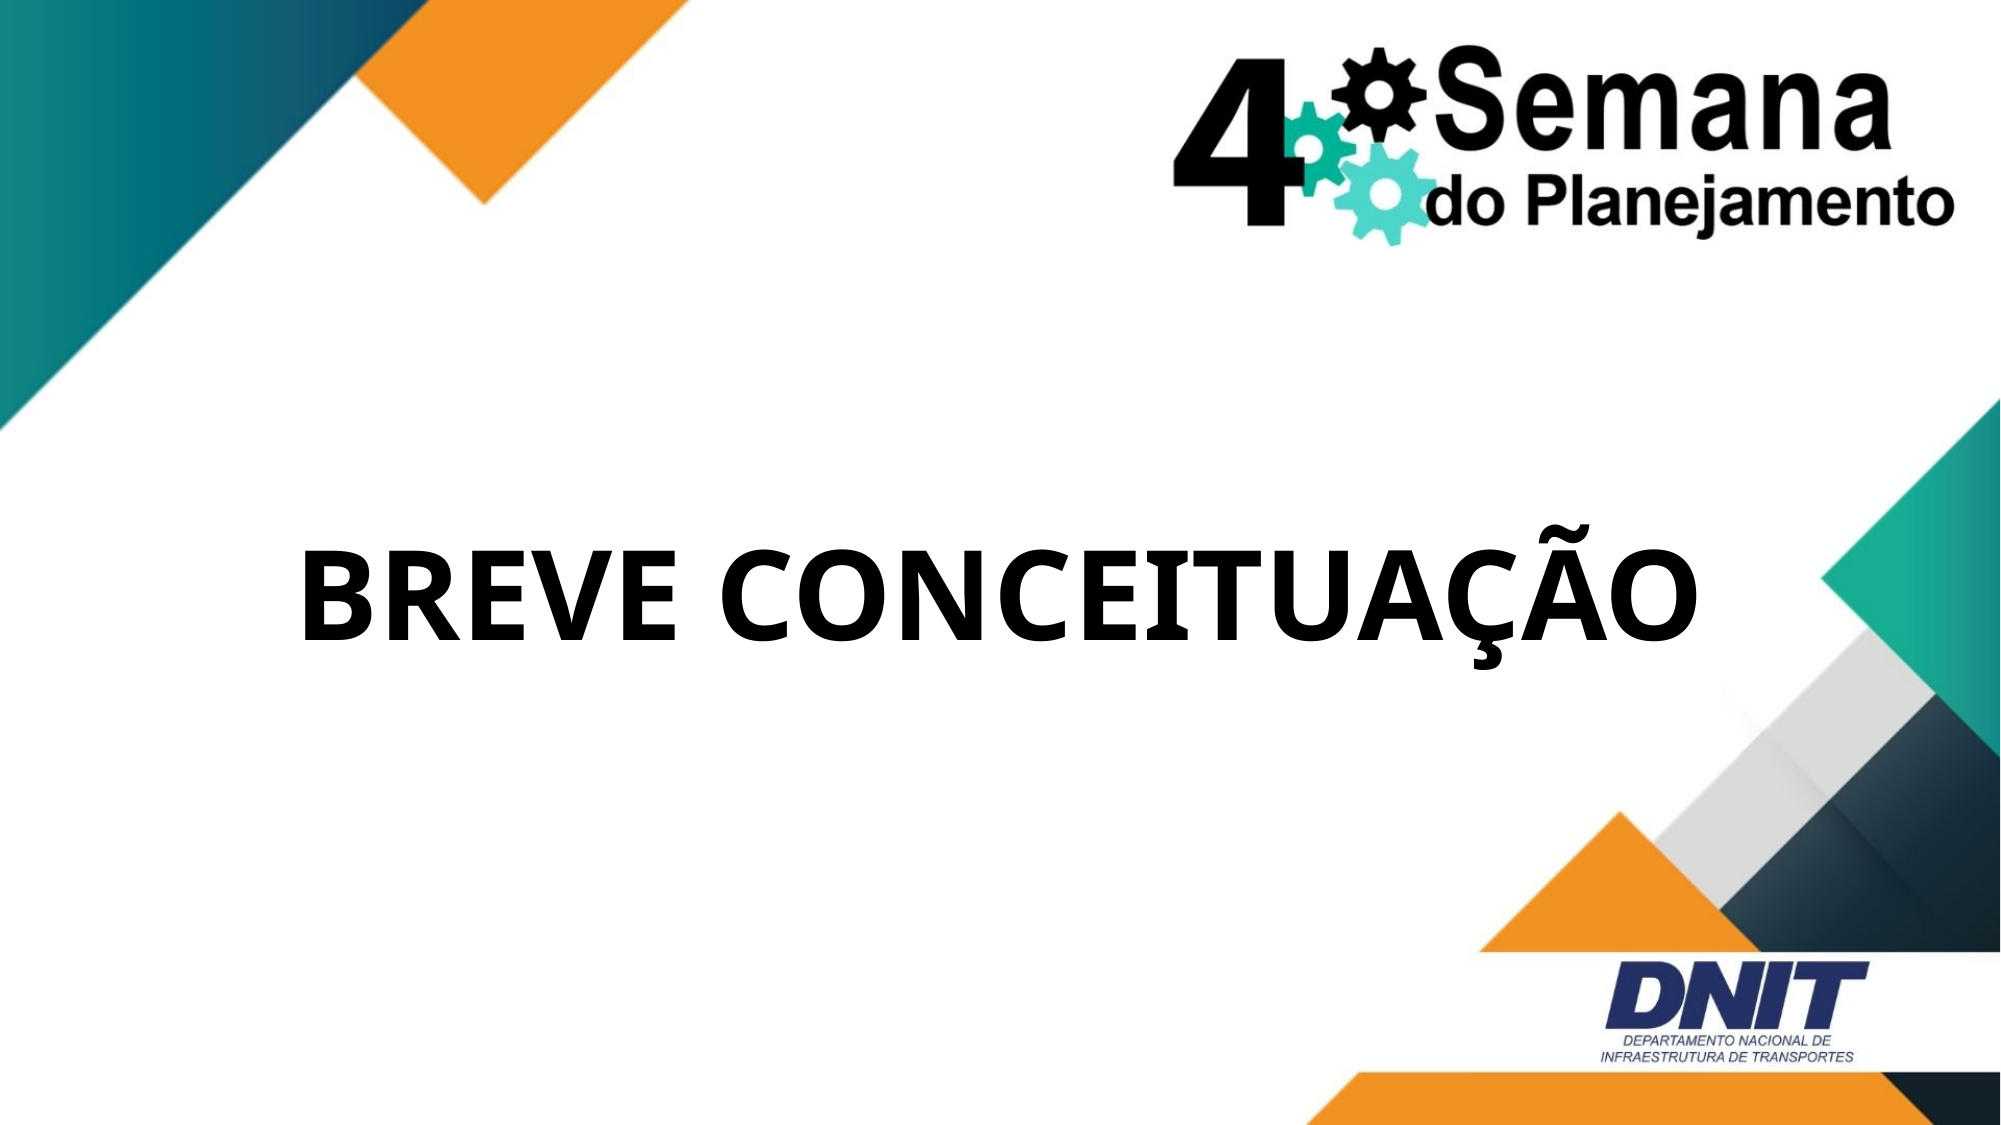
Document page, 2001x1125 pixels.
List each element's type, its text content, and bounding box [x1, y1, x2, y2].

picture [0, 0, 2001, 1125]
title BREVE CONCEITUAÇÃO [249, 404, 1750, 796]
